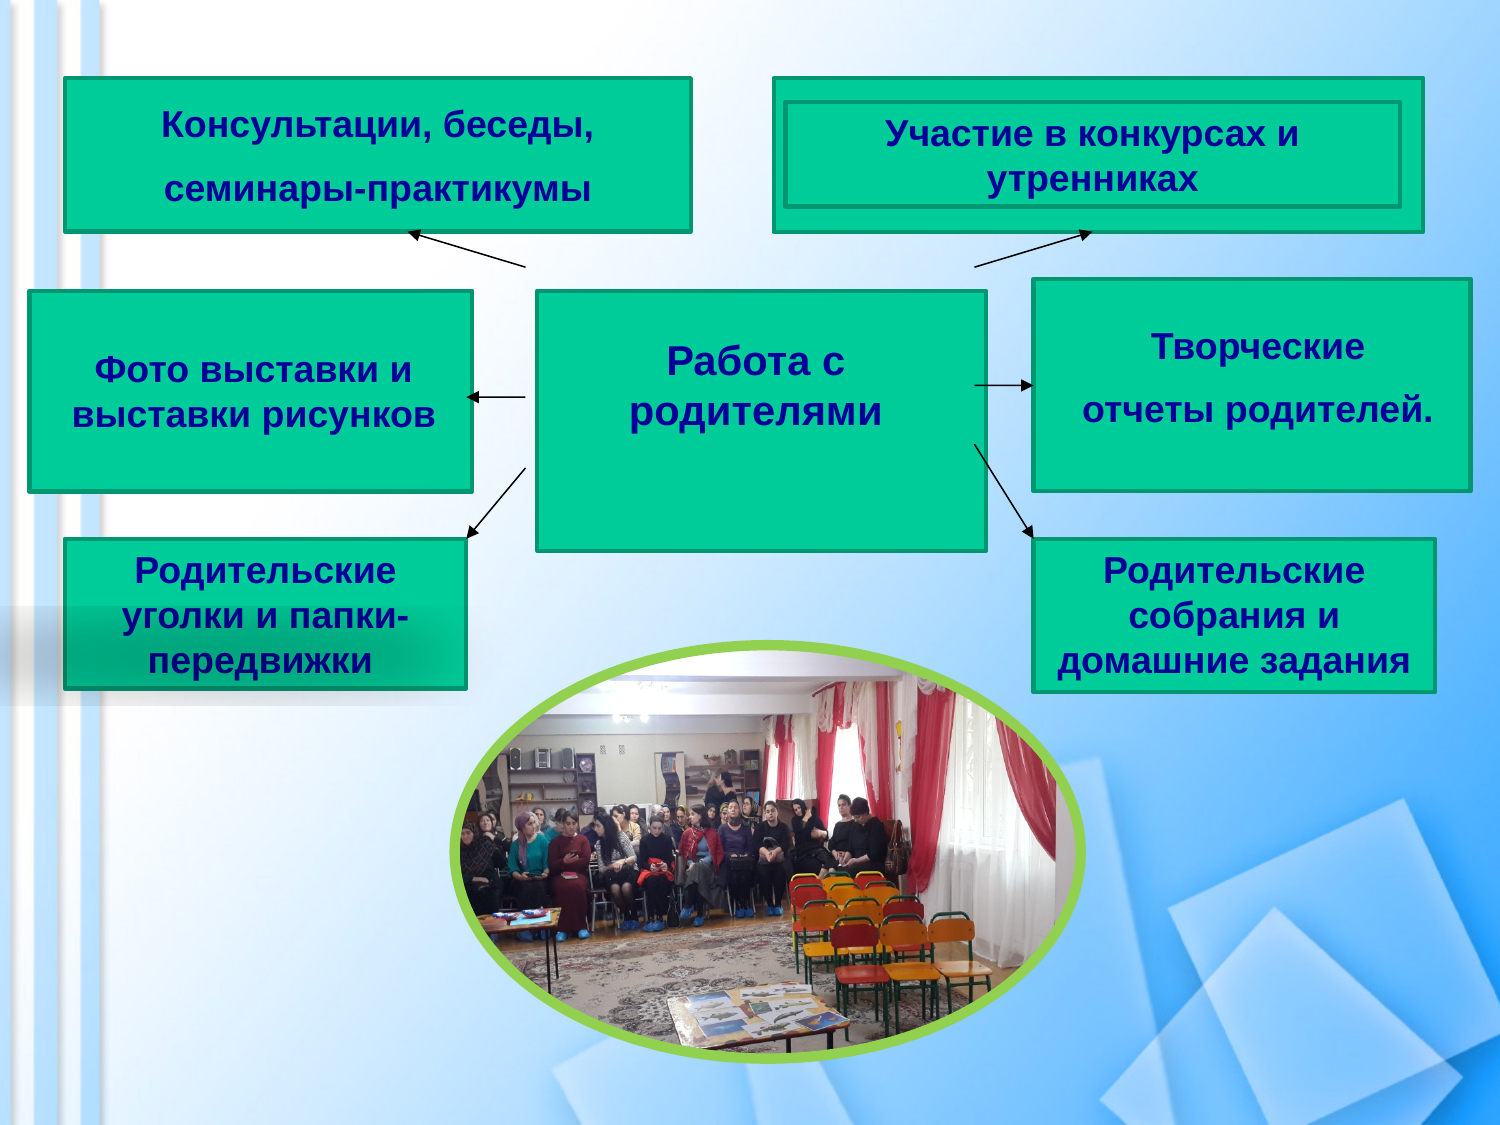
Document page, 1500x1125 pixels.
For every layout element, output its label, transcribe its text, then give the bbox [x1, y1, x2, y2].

text_box [466, 390, 526, 404]
text_box [407, 229, 526, 268]
text_box [1052, 234, 1353, 245]
text_box [974, 229, 1093, 268]
text_box [27, 289, 474, 494]
text_box [844, 234, 1080, 245]
text_box Работа с родителями [572, 326, 939, 441]
text_box Фото выставки и выставки рисунков [41, 337, 467, 443]
text_box [974, 379, 1034, 392]
text_box [974, 444, 1034, 539]
text_box Консультации, беседы, семинары-практикумы [63, 76, 693, 234]
text_box [1034, 537, 1437, 694]
text_box [466, 467, 526, 539]
text_box Участие в конкурсах и утренниках [783, 100, 1402, 209]
text_box [1031, 277, 1473, 493]
picture [0, 0, 1500, 1125]
text_box [772, 76, 1425, 234]
text_box Творческие отчеты родителей. [1045, 314, 1471, 438]
text_box Родительские уголки и папки-передвижки [63, 537, 468, 641]
text_box [535, 289, 988, 553]
text_box Родительские собрания и домашние задания [1033, 538, 1436, 689]
